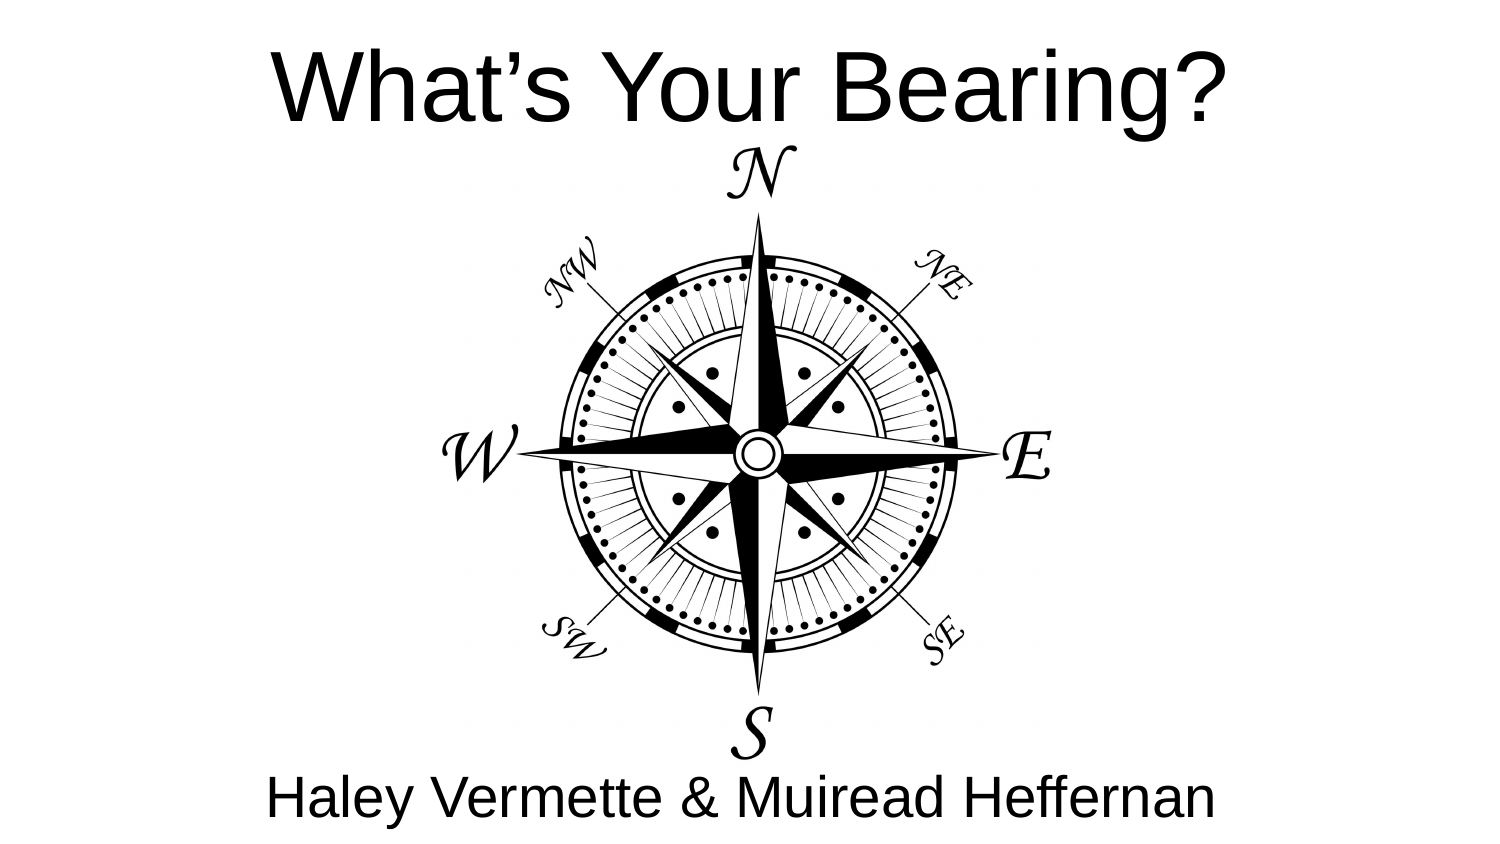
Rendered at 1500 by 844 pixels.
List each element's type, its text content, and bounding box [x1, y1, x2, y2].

picture [427, 112, 1073, 782]
title What’s Your Bearing? [160, 0, 1340, 157]
subtitle Haley Vermette & Muiread Heffernan [51, 744, 1449, 844]
